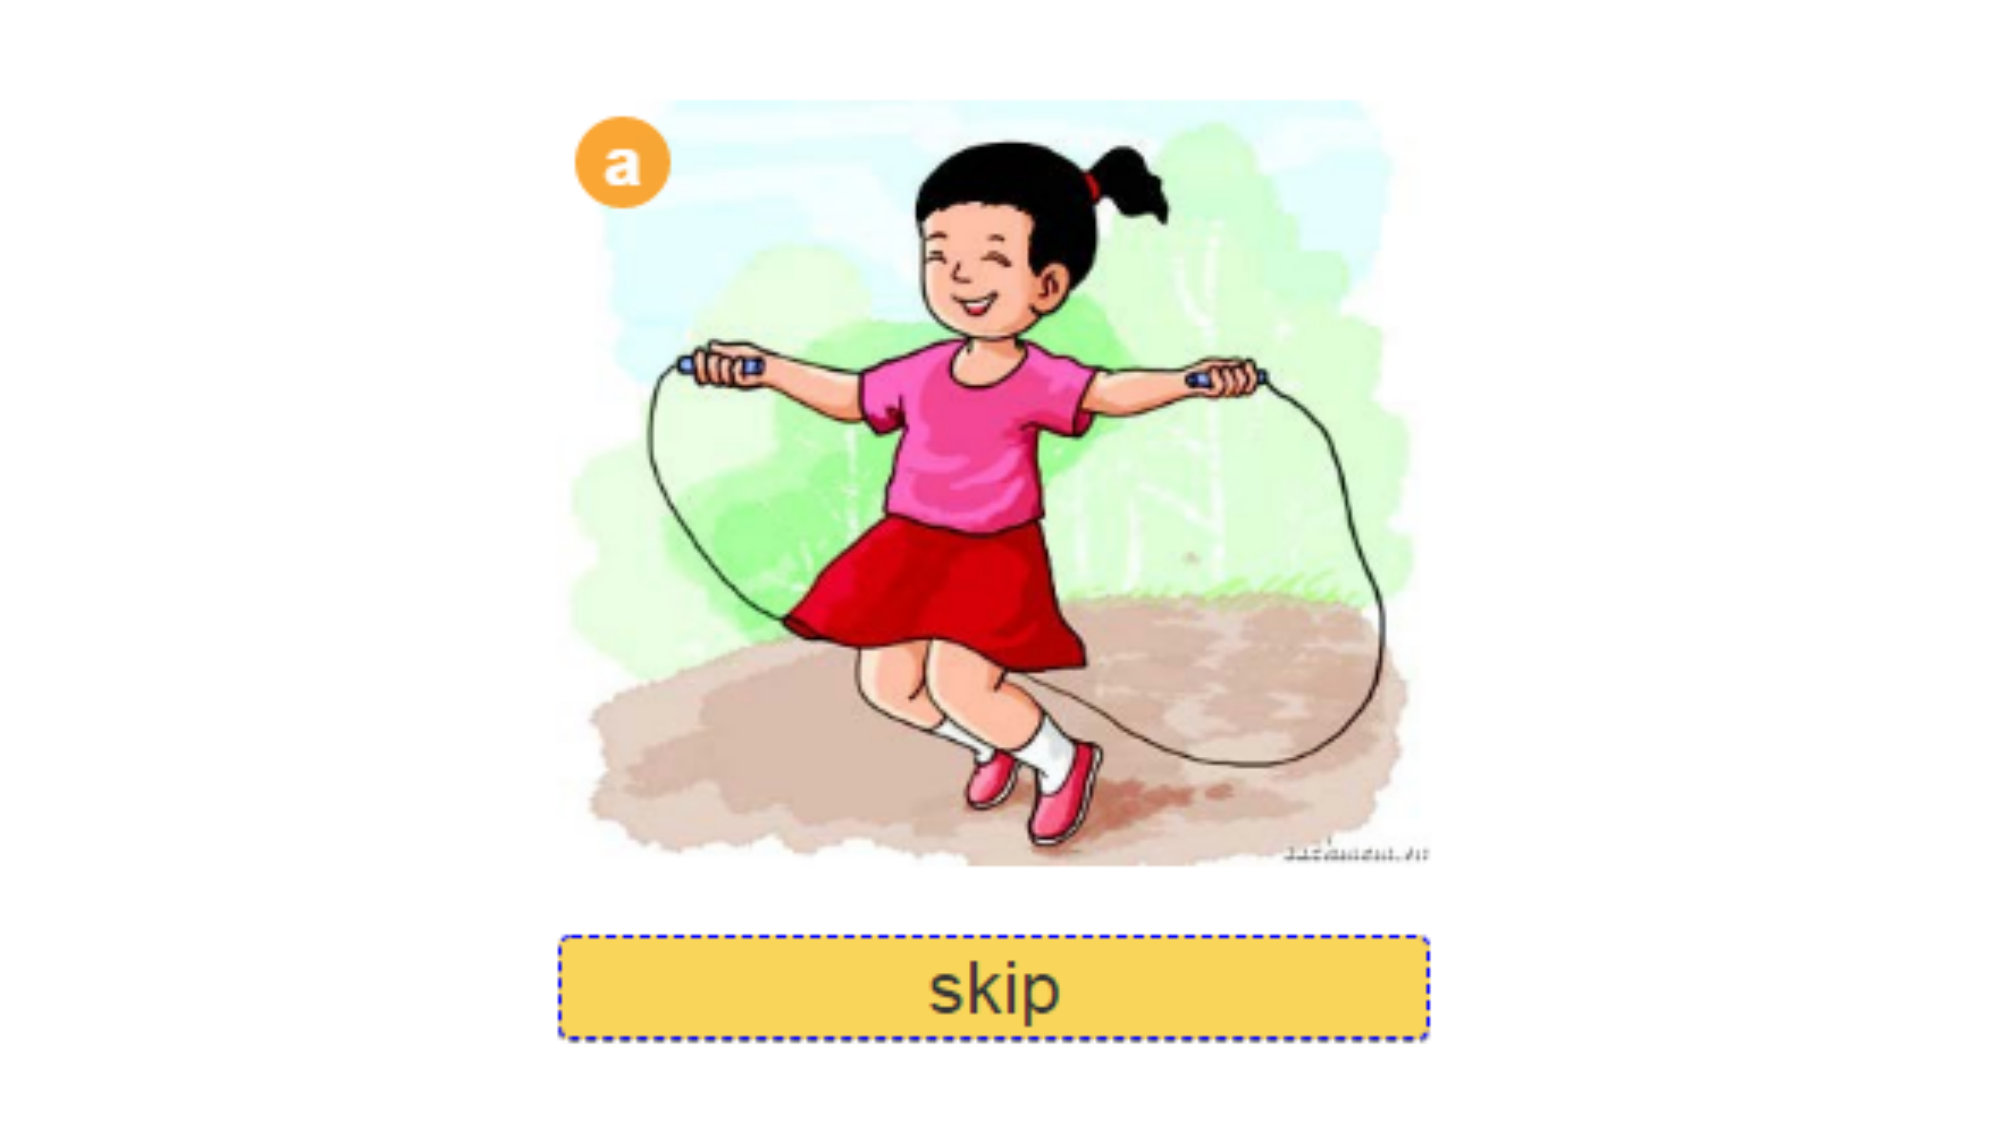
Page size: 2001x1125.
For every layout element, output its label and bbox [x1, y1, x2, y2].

picture [464, 16, 1465, 1080]
